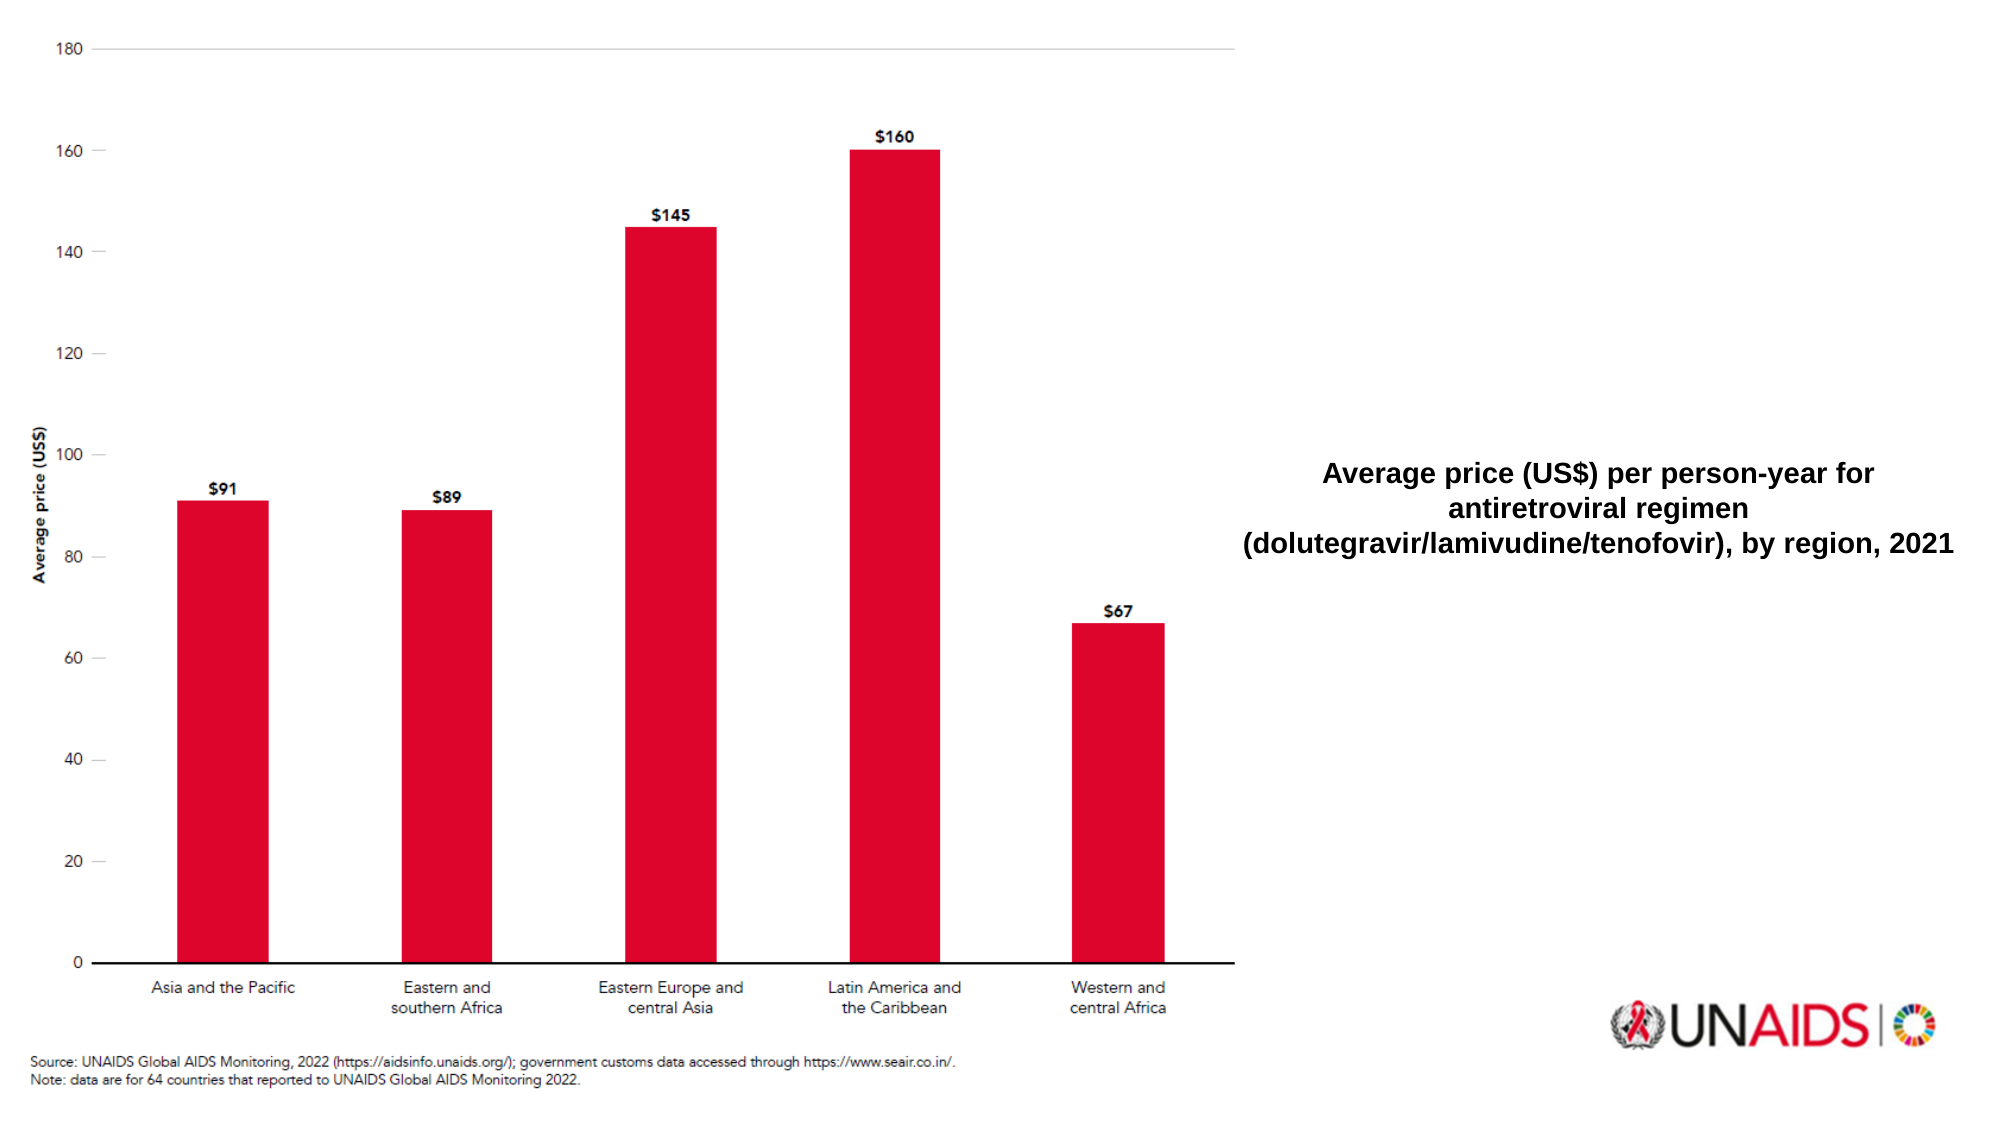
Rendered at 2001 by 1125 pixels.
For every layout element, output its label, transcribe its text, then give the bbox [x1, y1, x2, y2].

picture [1606, 972, 1950, 1067]
picture [24, 32, 1242, 1093]
list Average price (US$) per person-year for antiretroviral regimen (dolutegravir/lamivudine/tenofovir), by region, 2021 [1242, 454, 1957, 563]
